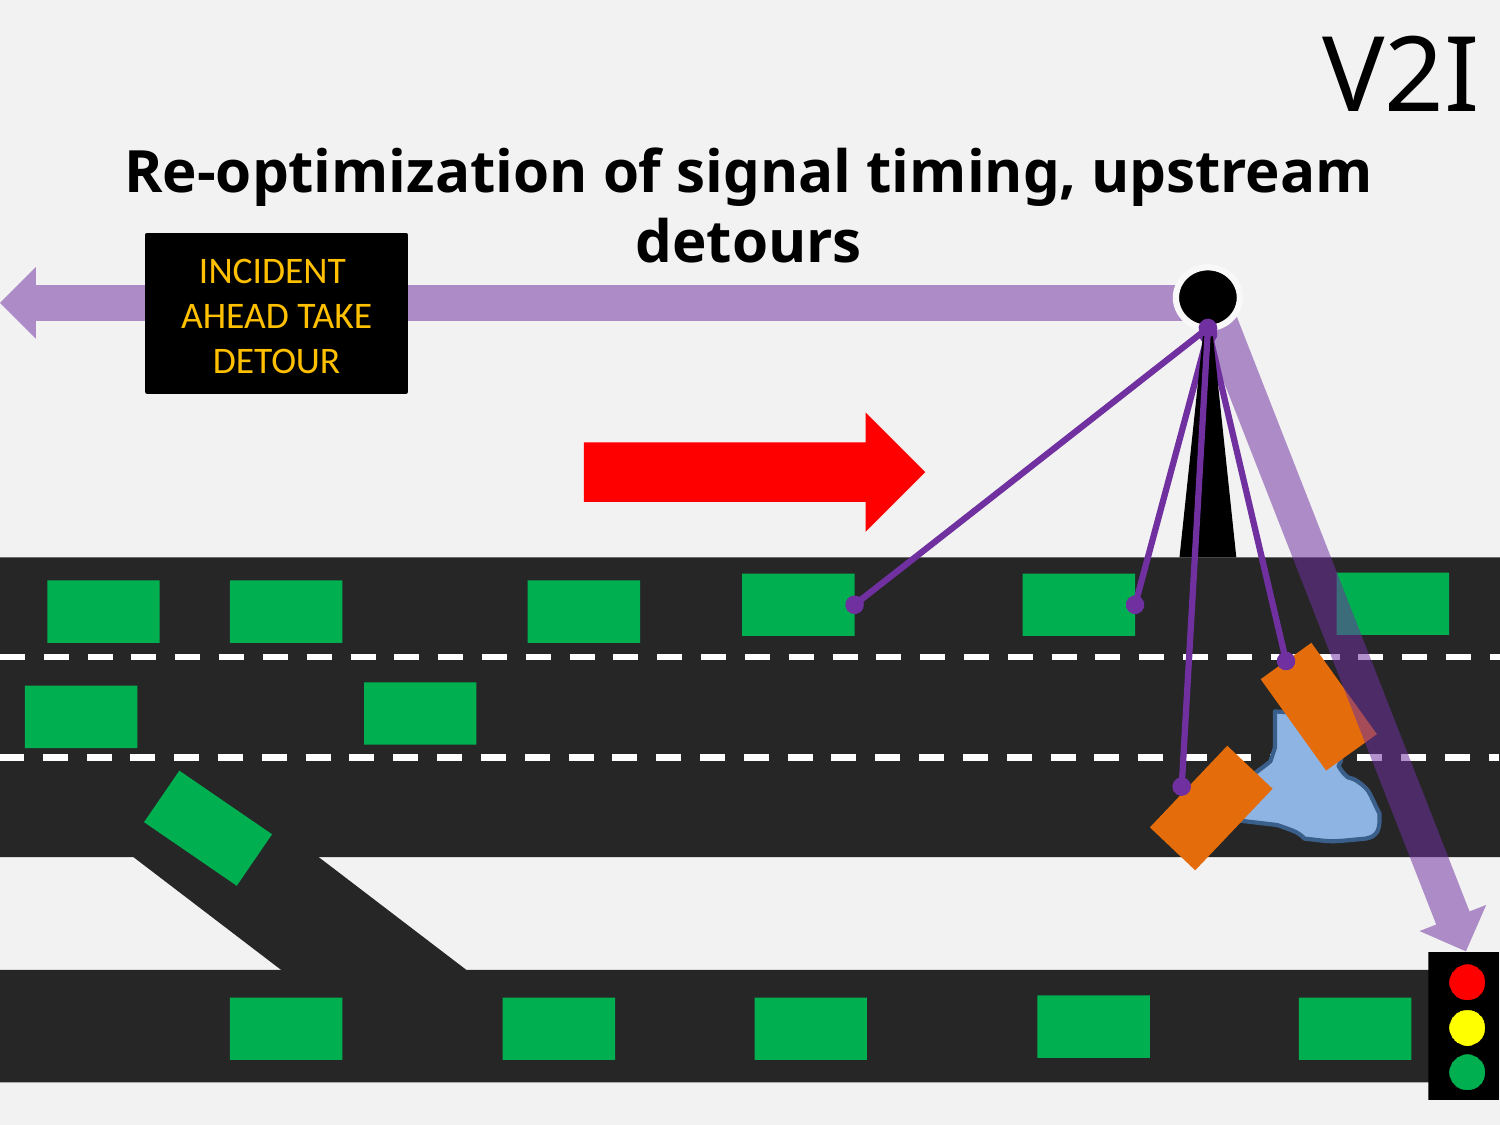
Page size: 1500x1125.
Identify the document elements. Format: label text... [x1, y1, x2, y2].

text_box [1181, 327, 1209, 787]
text_box V2I [0, 0, 1495, 140]
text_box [1210, 327, 1287, 662]
text_box [1290, 446, 1333, 555]
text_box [1428, 951, 1500, 1101]
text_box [854, 327, 1180, 606]
text_box [1202, 286, 1214, 320]
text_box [0, 557, 1500, 1083]
text_box [1173, 265, 1243, 326]
text_box [0, 265, 145, 341]
text_box [1227, 314, 1243, 326]
text_box [581, 440, 849, 505]
text_box Re-optimization of signal timing, upstream detours [0, 126, 1499, 282]
text_box [408, 282, 1185, 323]
text_box INCIDENT AHEAD TAKE DETOUR [145, 233, 408, 394]
